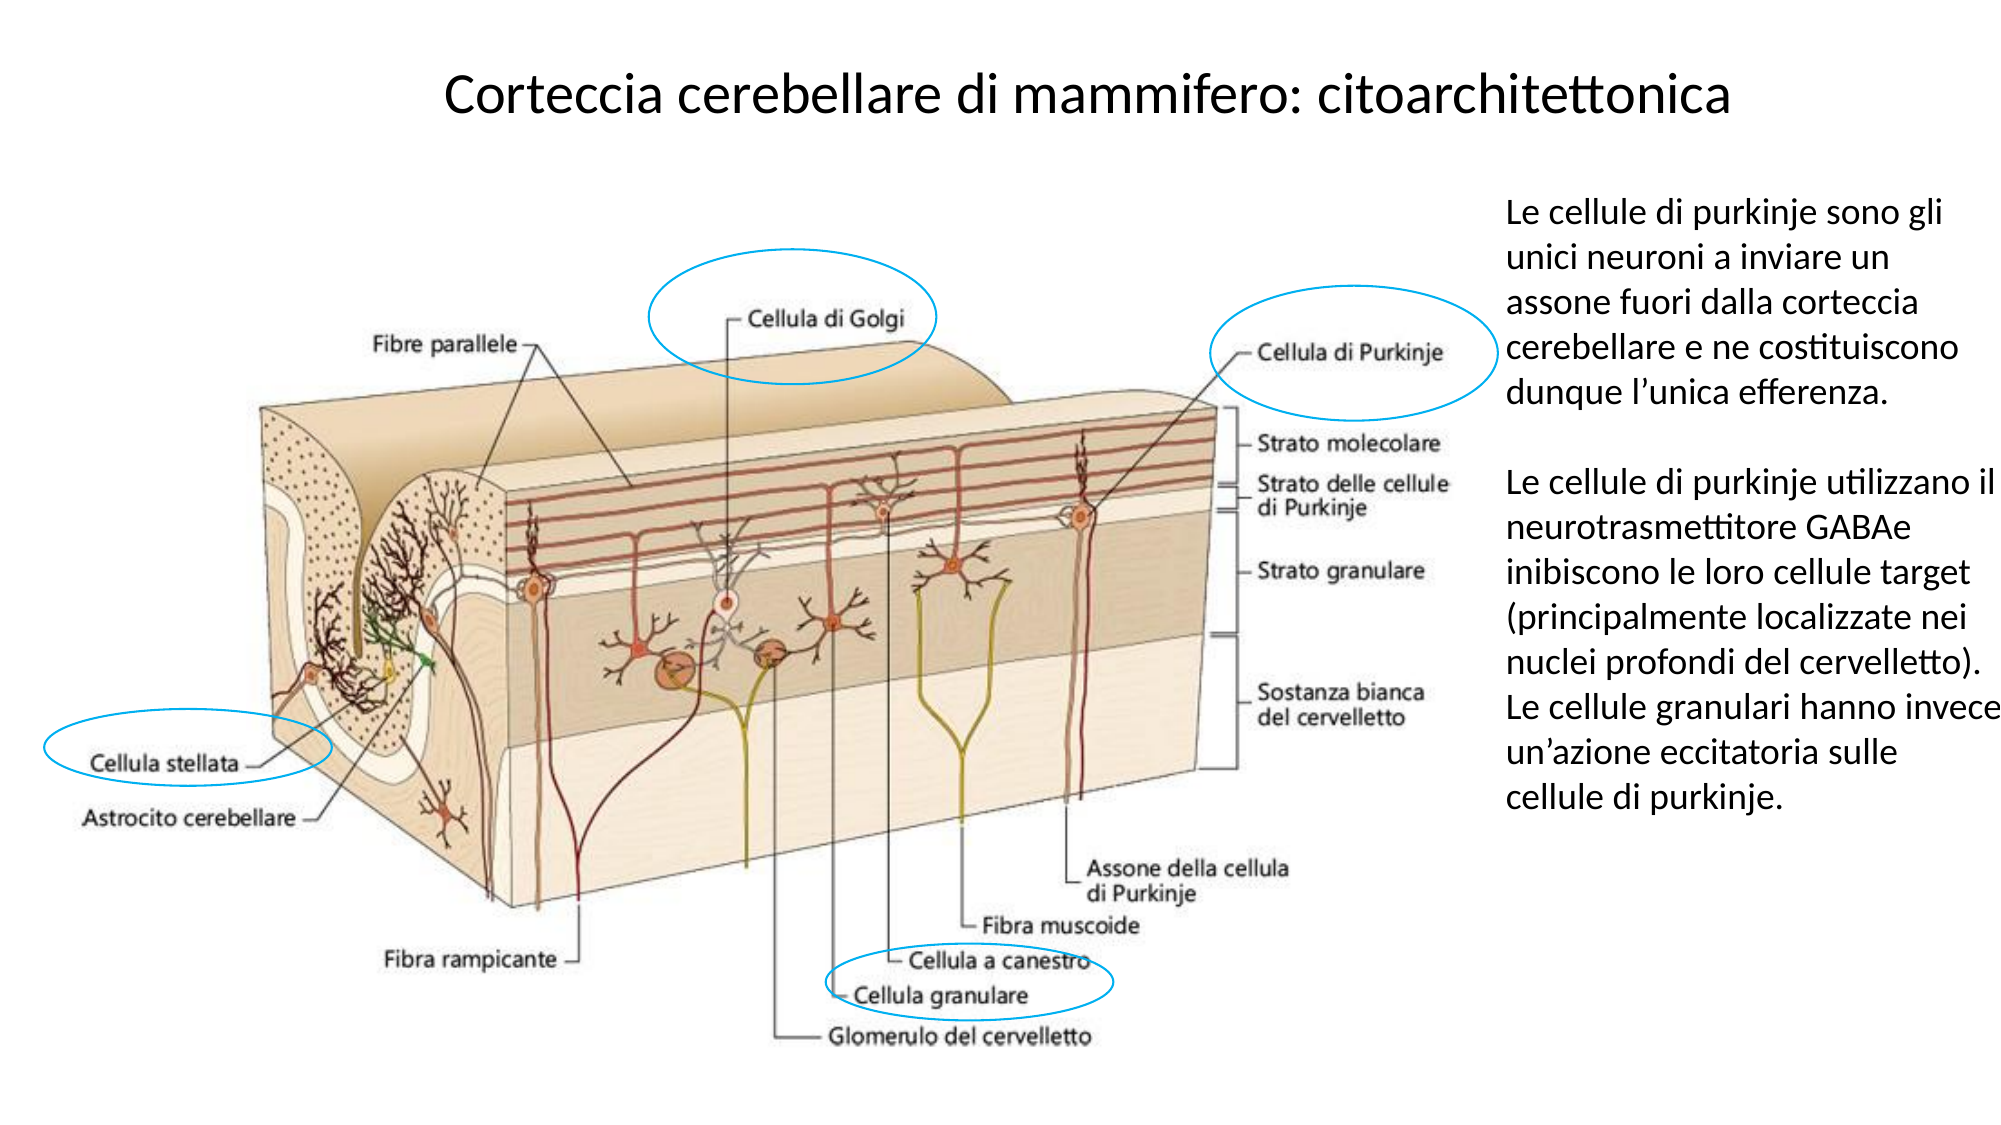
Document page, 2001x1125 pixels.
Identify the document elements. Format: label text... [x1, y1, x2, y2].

text_box Corteccia cerebellare di mammifero: citoarchitettonica [429, 47, 1748, 133]
text_box Le cellule di purkinje sono gli unici neuroni a inviare un assone fuori dalla corteccia cerebellare e ne costituiscono dunque l’unica efferenza. Le cellule di purkinje utilizzano il neurotrasmettitore GABAe inibiscono le loro cellule target (principalmente localizzate nei nuclei profondi del cervelletto). Le cellule granulari hanno invece un’azione eccitatoria sulle cellule di purkinje. [1491, 179, 2000, 825]
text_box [44, 249, 1498, 1071]
